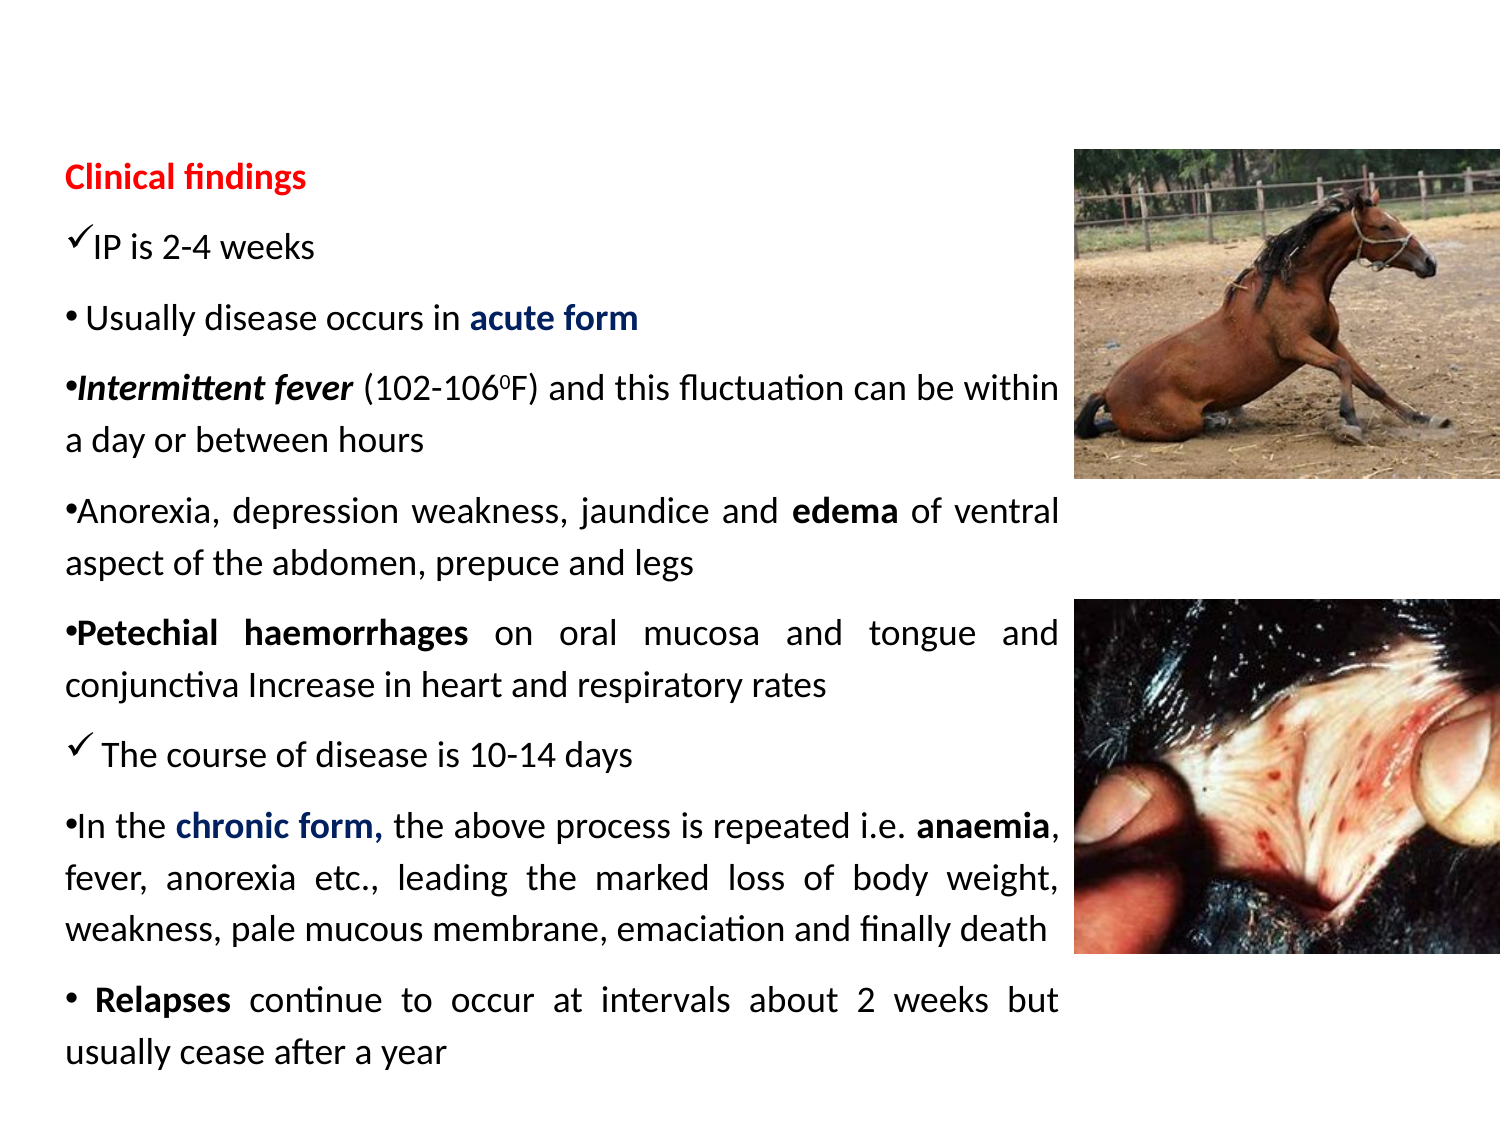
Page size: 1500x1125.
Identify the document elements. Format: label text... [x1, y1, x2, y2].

picture [1074, 599, 1500, 954]
picture [1074, 149, 1500, 479]
list Clinical findings IP is 2-4 weeks Usually disease occurs in acute form Intermittent fever (102-1060F) and this fluctuation can be within a day or between hours Anorexia, depression weakness, jaundice and edema of ventral aspect of the abdomen, prepuce and legs Petechial haemorrhages on oral mucosa and tongue and conjunctiva Increase in heart and respiratory rates The course of disease is 10-14 days In the chronic form, the above process is repeated i.e. anaemia, fever, anorexia etc., leading the marked loss of body weight, weakness, pale mucous membrane, emaciation and finally death Relapses continue to occur at intervals about 2 weeks but usually cease after a year [50, 137, 1075, 1100]
